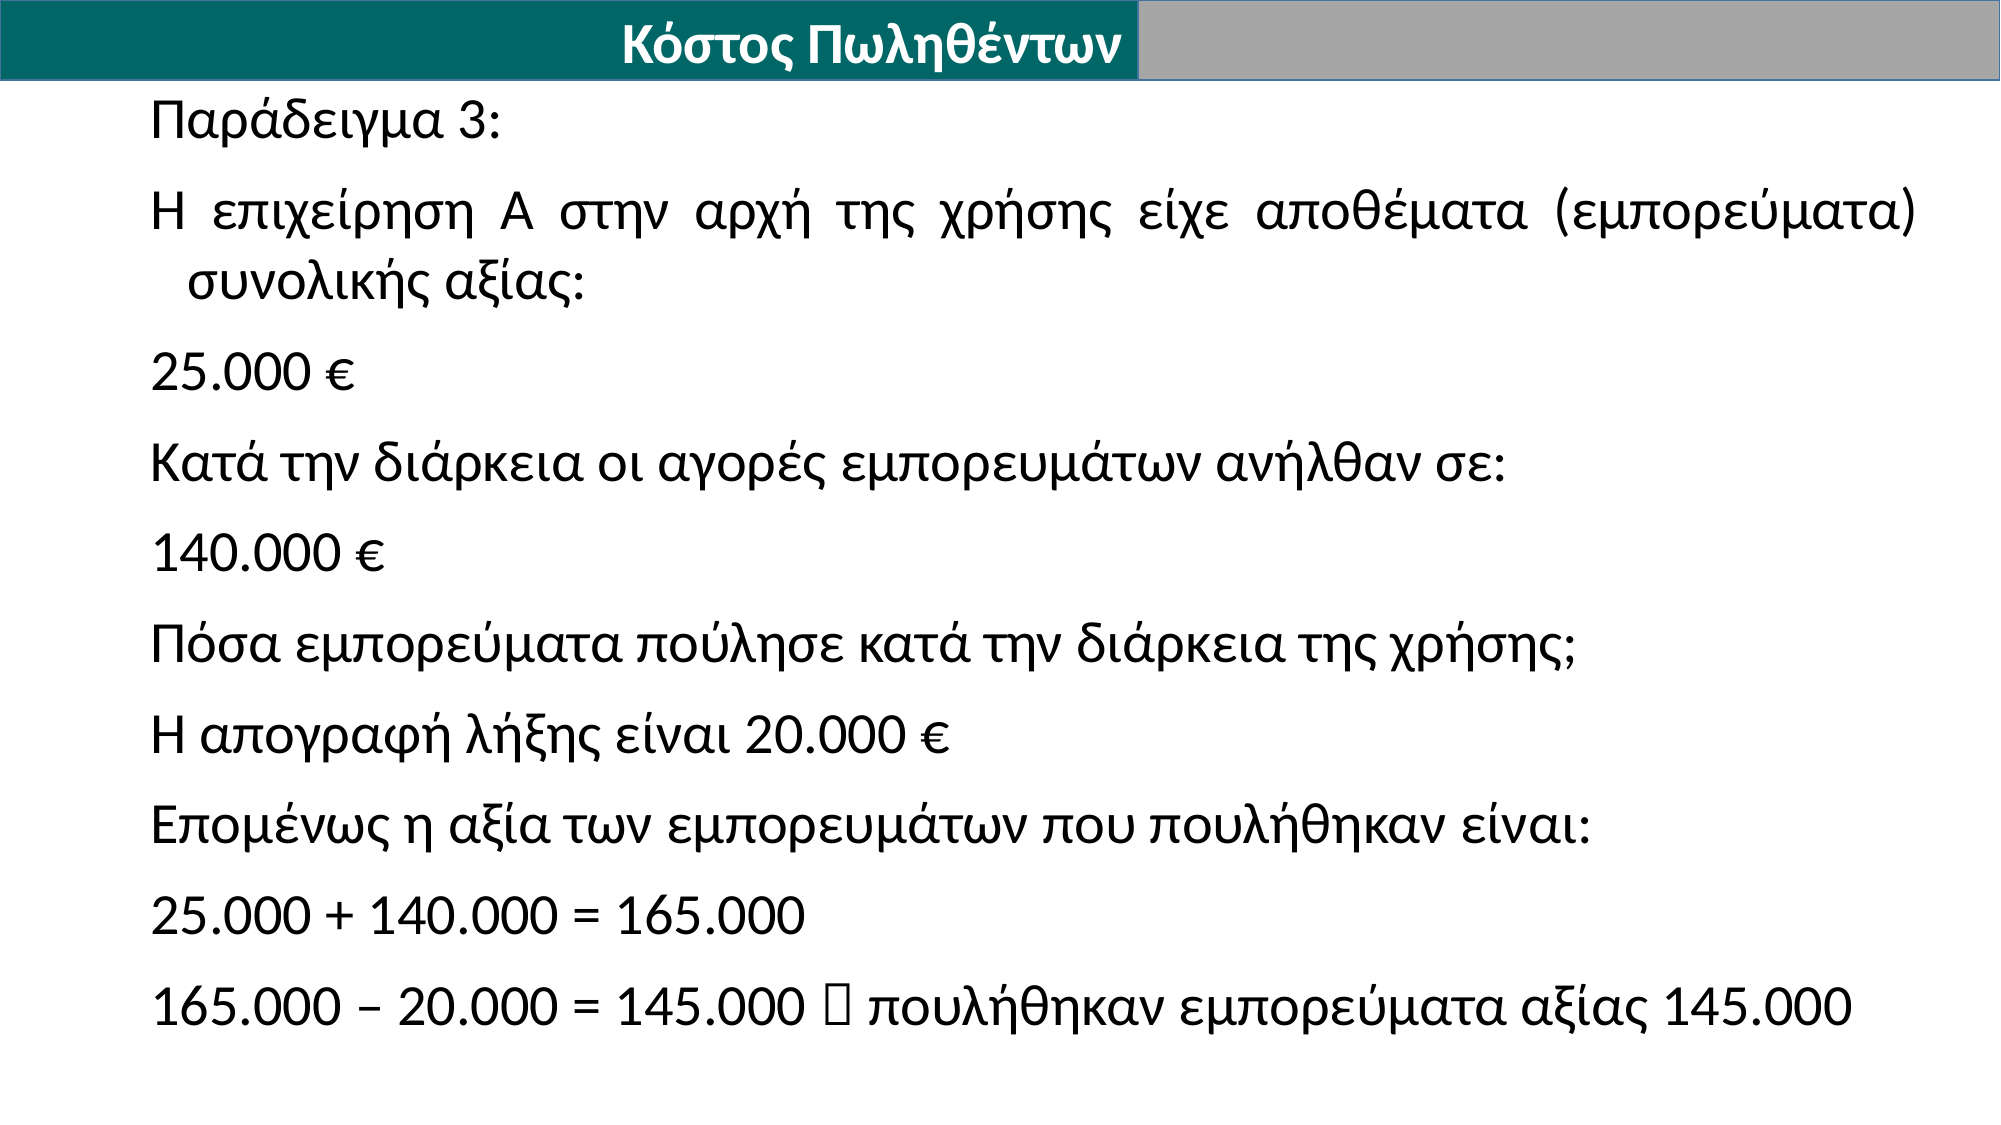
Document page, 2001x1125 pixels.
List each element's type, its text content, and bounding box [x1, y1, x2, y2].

list Παράδειγμα 3: Η επιχείρηση Α στην αρχή της χρήσης είχε αποθέματα (εμπορεύματα) συνολικής αξίας: 25.000 € Κατά την διάρκεια οι αγορές εμπορευμάτων ανήλθαν σε: 140.000 € Πόσα εμπορεύματα πούλησε κατά την διάρκεια της χρήσης; Η απογραφή λήξης είναι 20.000 € Επομένως η αξία των εμπορευμάτων που πουλήθηκαν είναι: 25.000 + 140.000 = 165.000 165.000 – 20.000 = 145.000  πουλήθηκαν εμπορεύματα αξίας 145.000 [135, 81, 1934, 1125]
text_box [1137, 0, 2000, 81]
text_box Κόστος Πωληθέντων [0, 0, 1137, 81]
